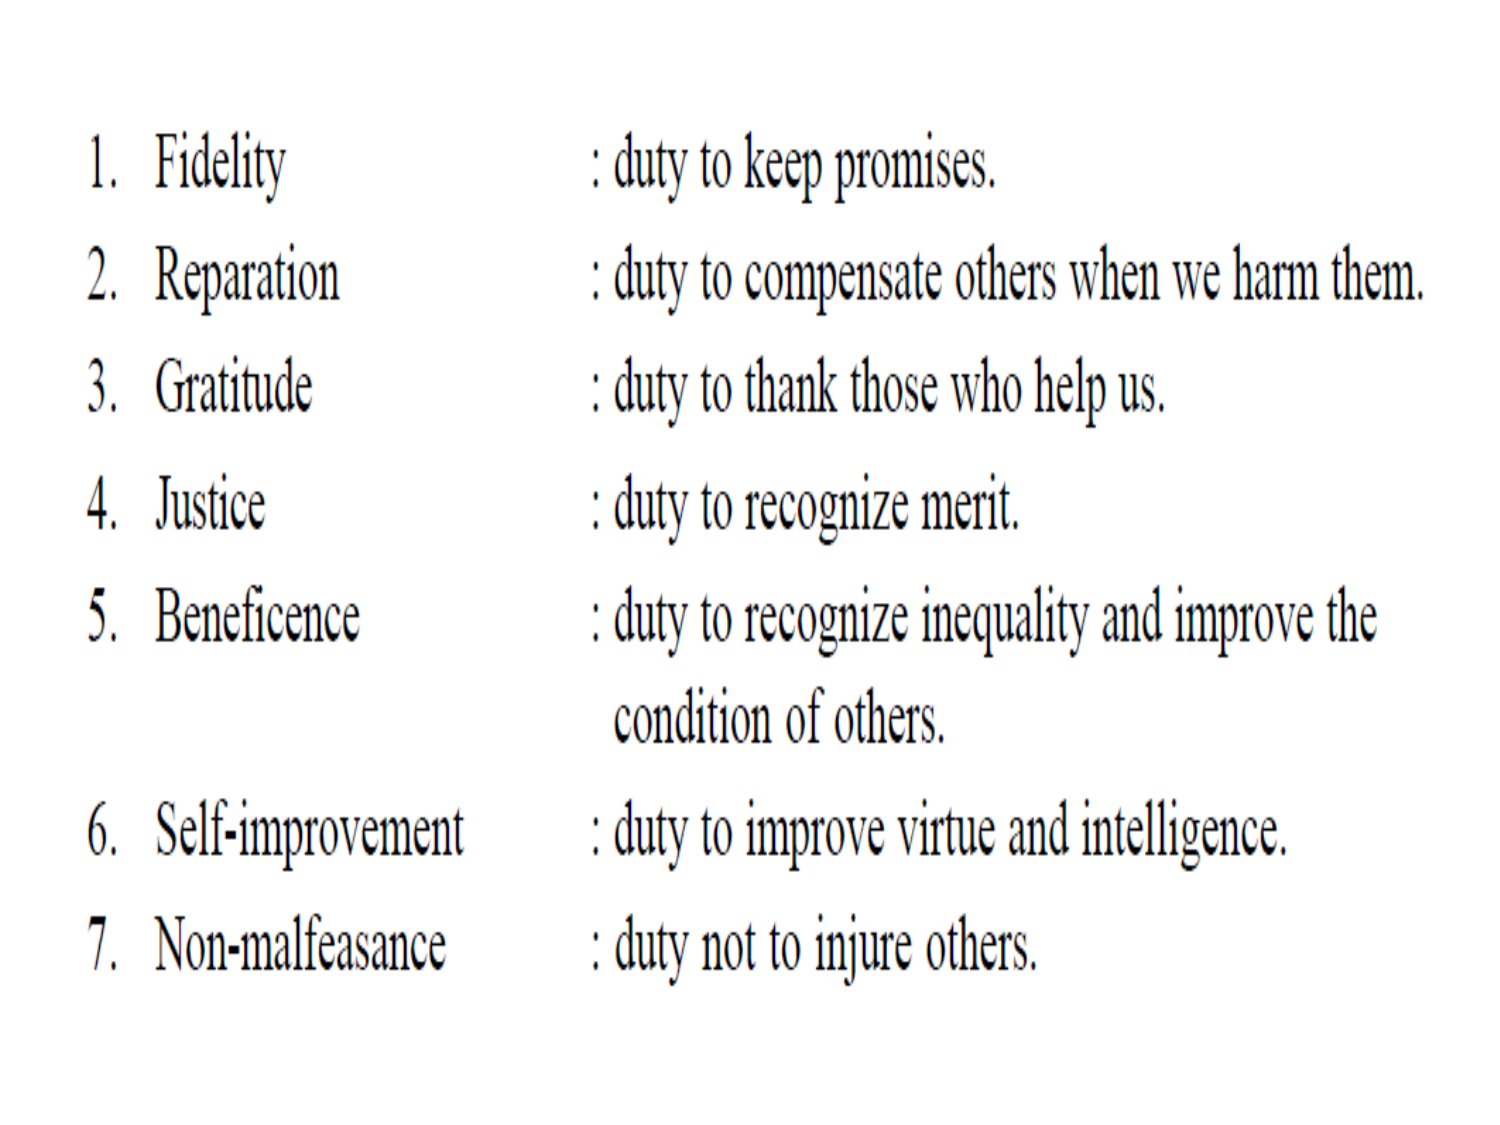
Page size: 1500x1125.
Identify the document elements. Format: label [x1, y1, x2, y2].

list [74, 124, 1426, 1001]
